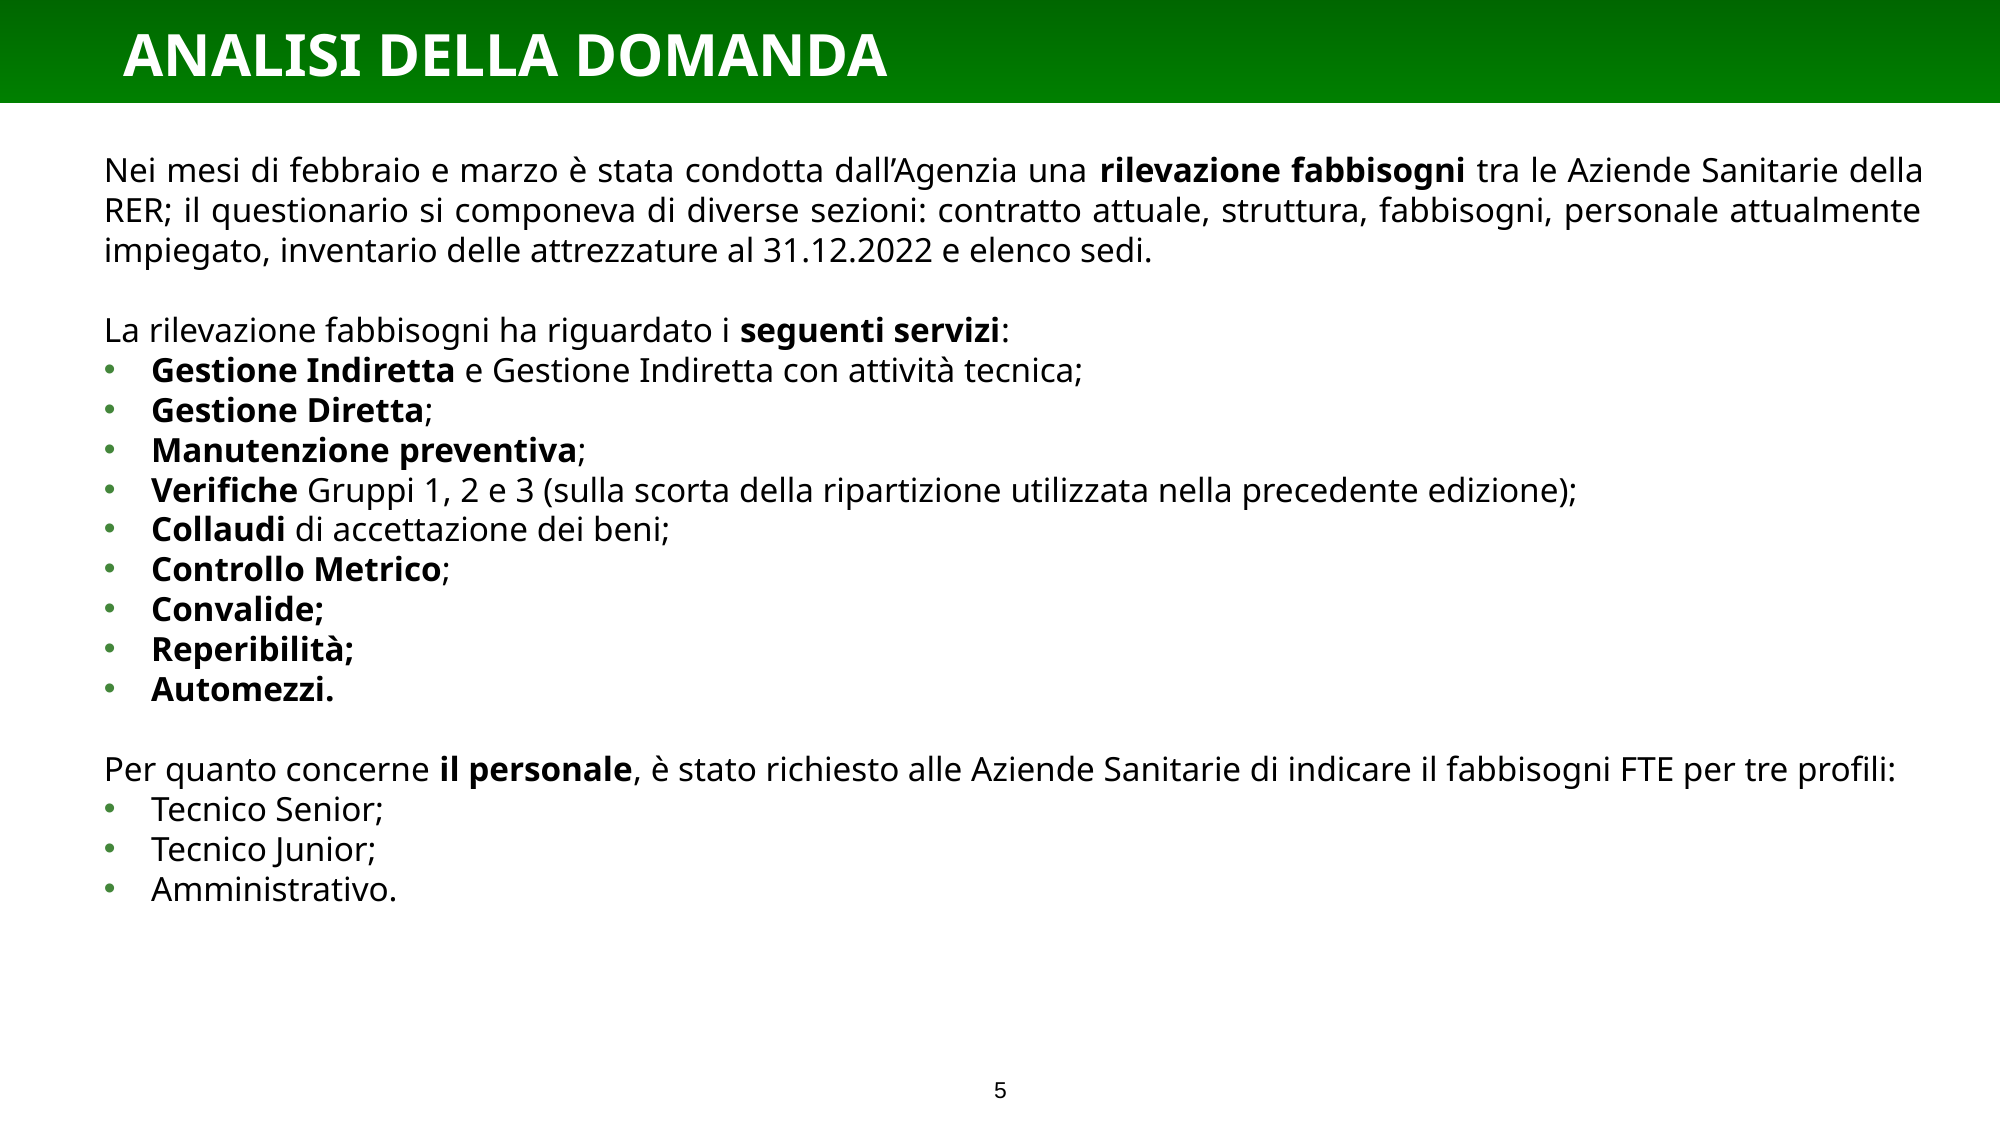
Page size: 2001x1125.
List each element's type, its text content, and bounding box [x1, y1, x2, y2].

slide_number 5 [792, 1068, 1209, 1110]
text_box Nei mesi di febbraio e marzo è stata condotta dall’Agenzia una rilevazione fabbisogni tra le Aziende Sanitarie della RER; il questionario si componeva di diverse sezioni: contratto attuale, struttura, fabbisogni, personale attualmente impiegato, inventario delle attrezzature al 31.12.2022 e elenco sedi. La rilevazione fabbisogni ha riguardato i seguenti servizi: Gestione Indiretta e Gestione Indiretta con attività tecnica; Gestione Diretta; Manutenzione preventiva; Verifiche Gruppi 1, 2 e 3 (sulla scorta della ripartizione utilizzata nella precedente edizione); Collaudi di accettazione dei beni; Controllo Metrico; Convalide; Reperibilità; Automezzi. Per quanto concerne il personale, è stato richiesto alle Aziende Sanitarie di indicare il fabbisogni FTE per tre profili: Tecnico Senior; Tecnico Junior; Amministrativo. [89, 141, 1940, 956]
text_box ANALISI DELLA DOMANDA [109, 11, 1911, 82]
